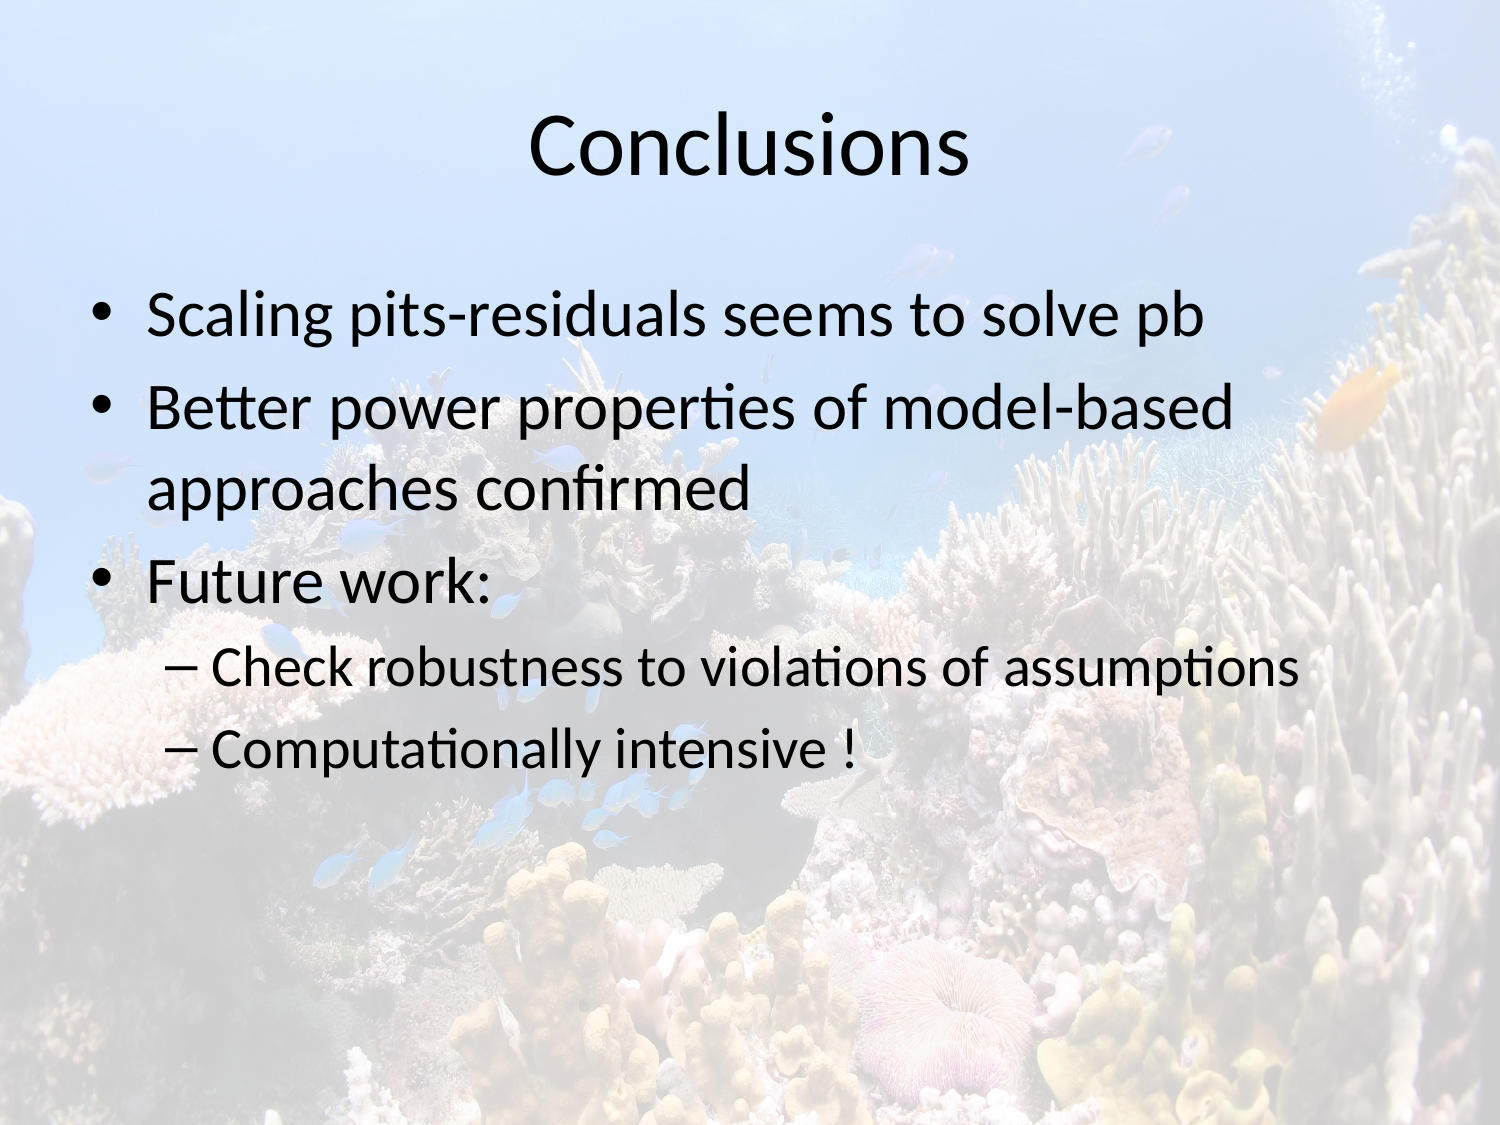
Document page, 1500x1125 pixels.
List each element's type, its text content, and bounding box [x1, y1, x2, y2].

list Scaling pits-residuals seems to solve pb Better power properties of model-based approaches confirmed Future work: Check robustness to violations of assumptions Computationally intensive ! [75, 262, 1425, 1005]
title Conclusions [75, 45, 1425, 233]
